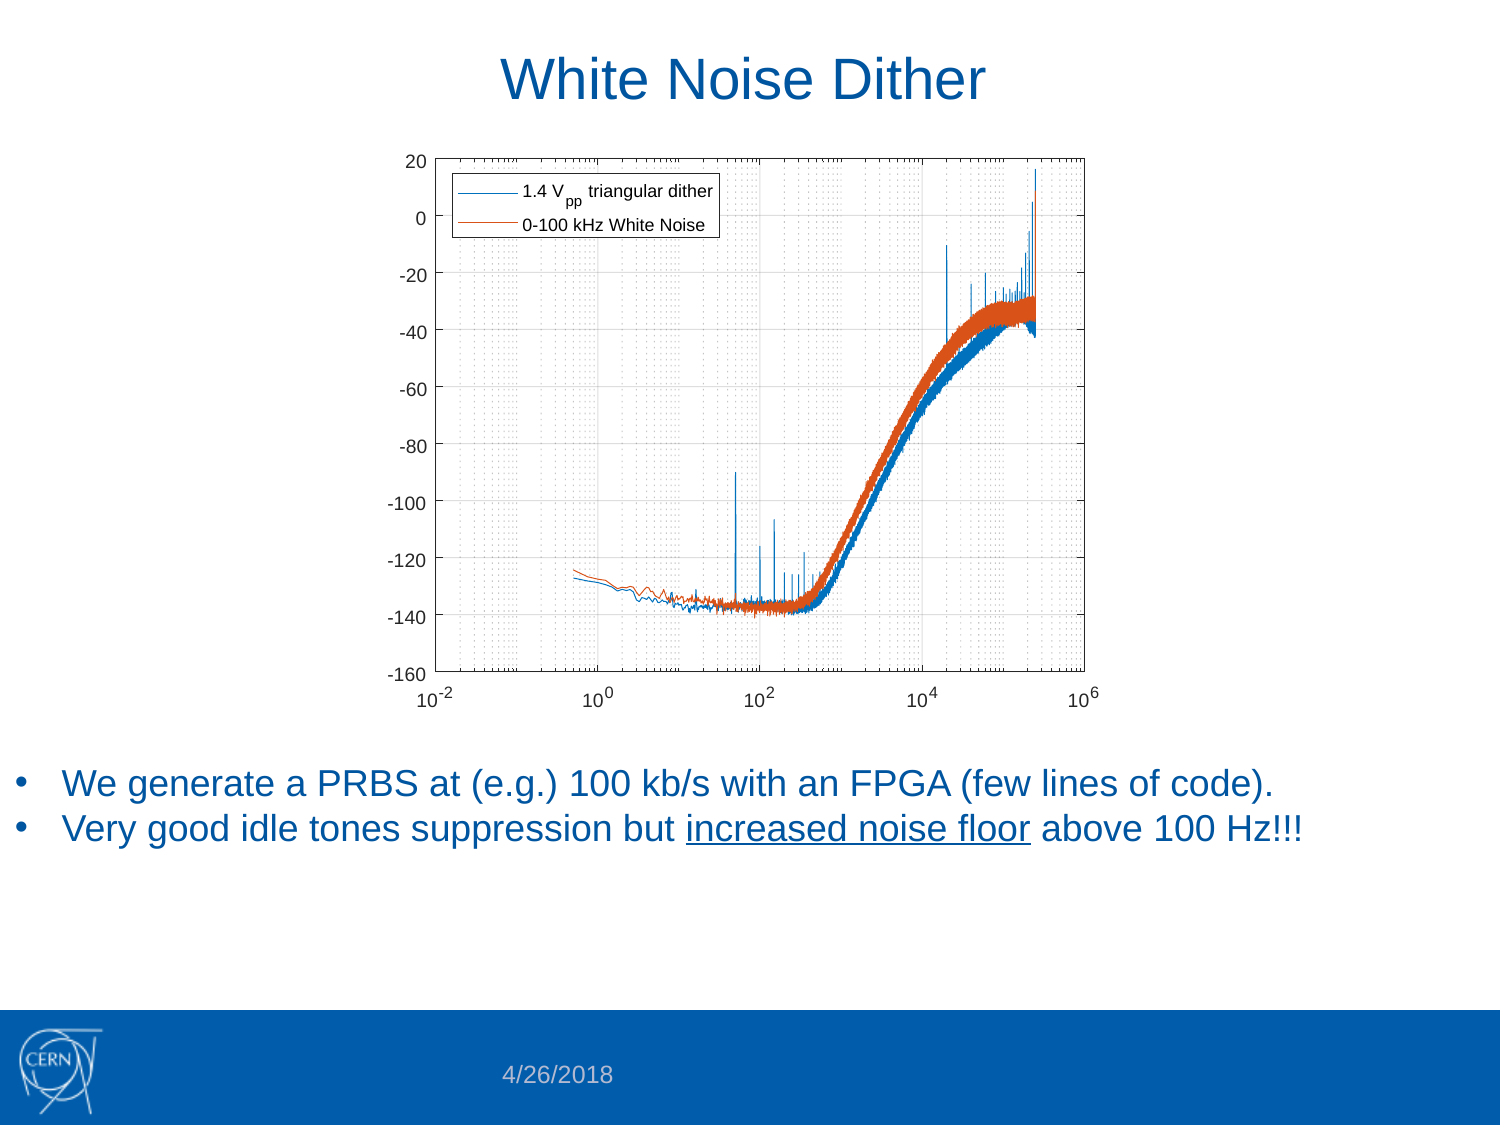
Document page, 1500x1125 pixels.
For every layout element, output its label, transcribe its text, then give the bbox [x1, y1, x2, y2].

text_box White Noise Dither [63, 33, 1425, 189]
text_box We generate a PRBS at (e.g.) 100 kb/s with an FPGA (few lines of code). Very good idle tones suppression but increased noise floor above 100 Hz!!! [0, 751, 1500, 856]
picture [326, 111, 1163, 740]
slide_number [487, 1043, 838, 1104]
